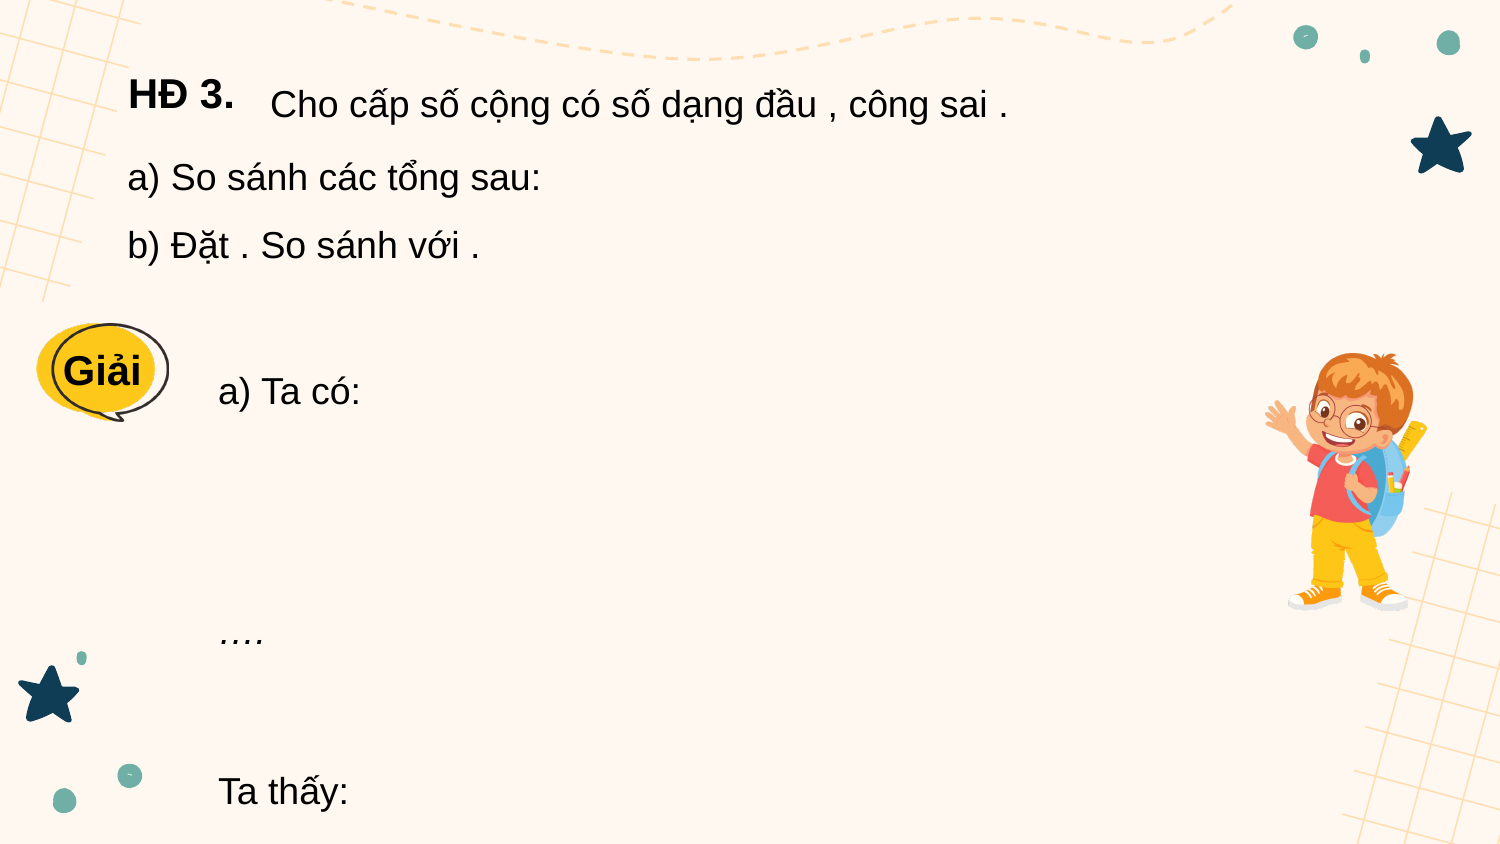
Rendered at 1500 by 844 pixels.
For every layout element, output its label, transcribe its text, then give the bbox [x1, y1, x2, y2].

picture [1248, 352, 1450, 611]
text_box HĐ 3. [113, 59, 250, 125]
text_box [35, 323, 169, 423]
